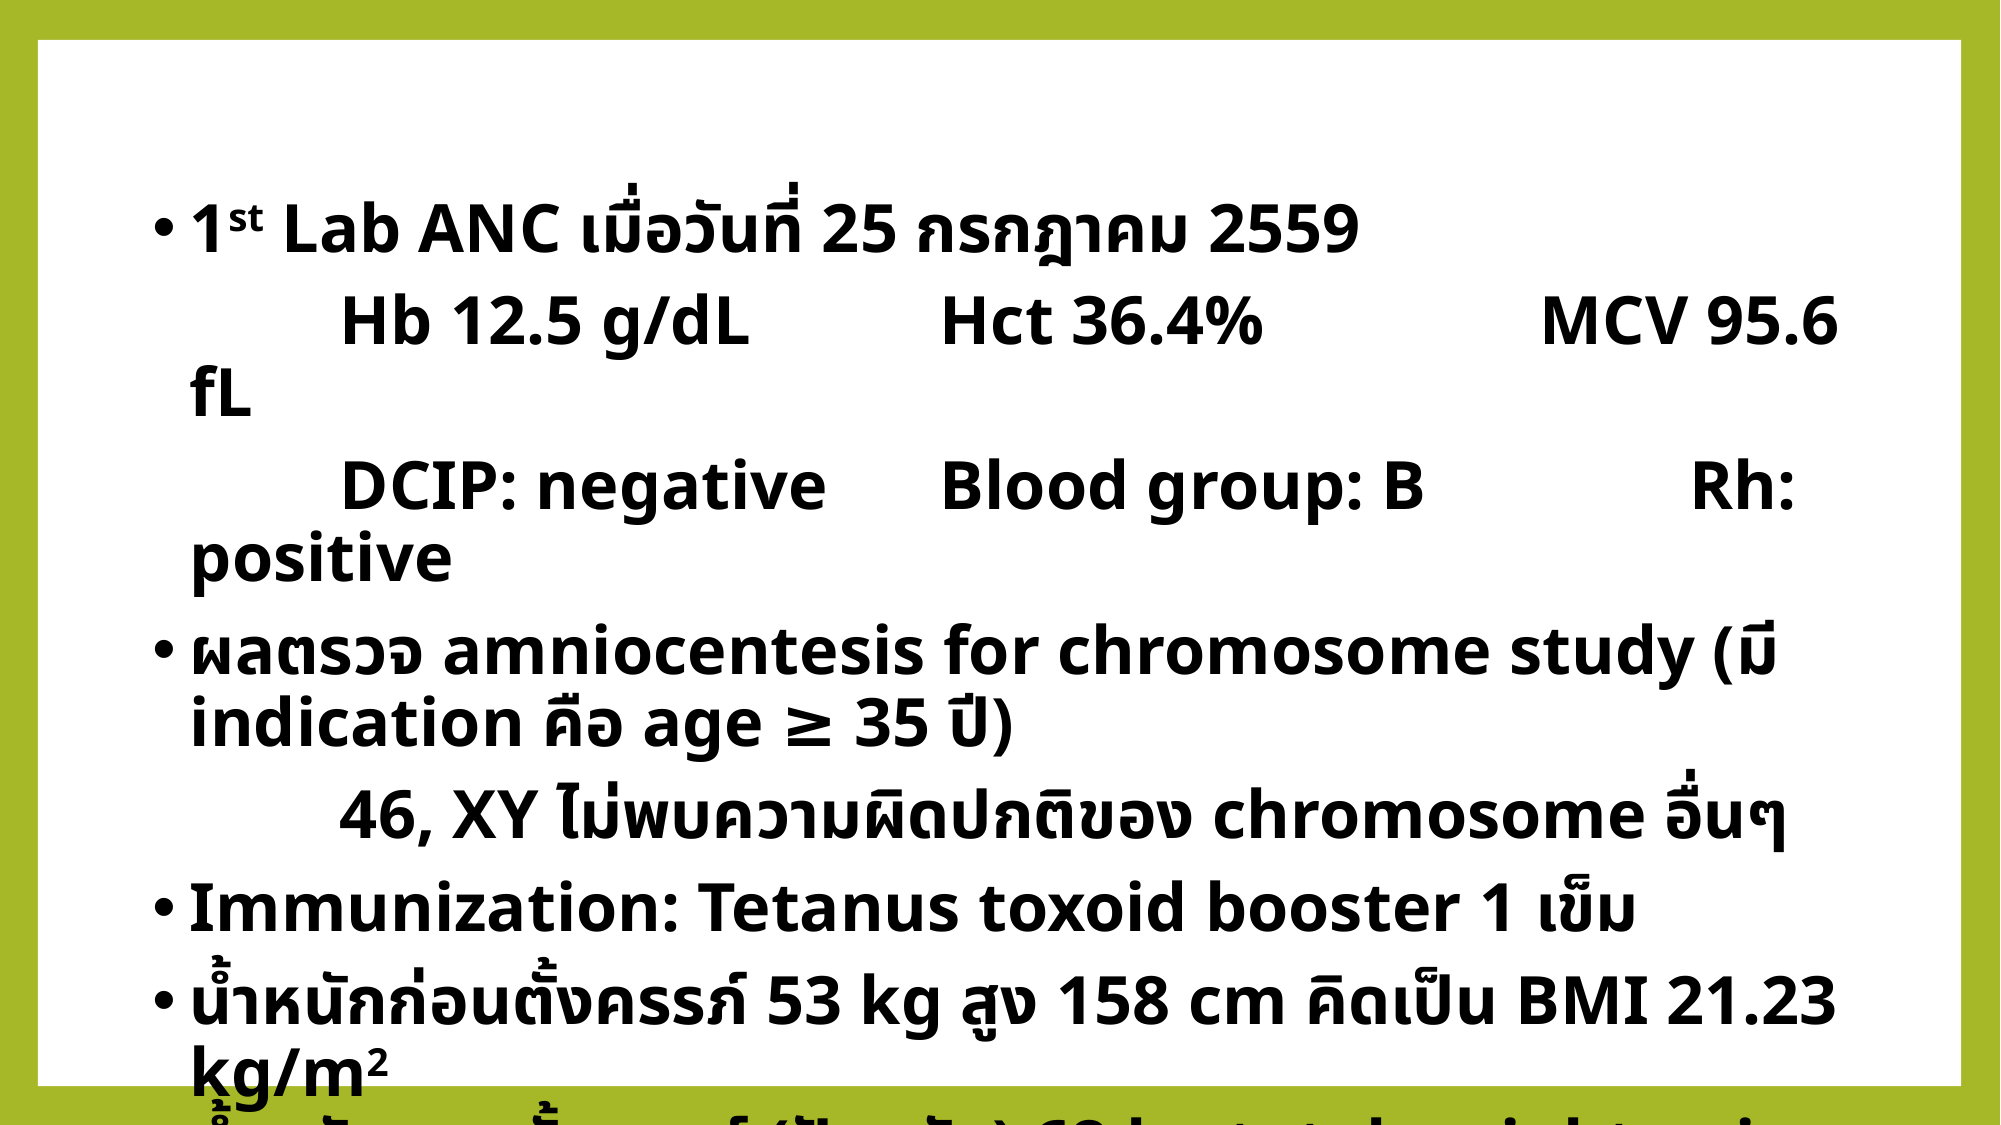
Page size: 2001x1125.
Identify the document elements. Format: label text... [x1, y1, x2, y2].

list 1st Lab ANC เมื่อวันที่ 25 กรกฎาคม 2559 Hb 12.5 g/dL Hct 36.4% MCV 95.6 fL DCIP: negative Blood group: B Rh: positive ผลตรวจ amniocentesis for chromosome study (มี indication คือ age ≥ 35 ปี) 46, XY ไม่พบความผิดปกติของ chromosome อื่นๆ Immunization: Tetanus toxoid booster 1 เข็ม น้ำหนักก่อนตั้งครรภ์ 53 kg สูง 158 cm คิดเป็น BMI 21.23 kg/m2 น้ำหนักขณะตั้งครรภ์ (ปัจจุบัน) 68 kg total weight gain 15 kg [137, 186, 1863, 1013]
